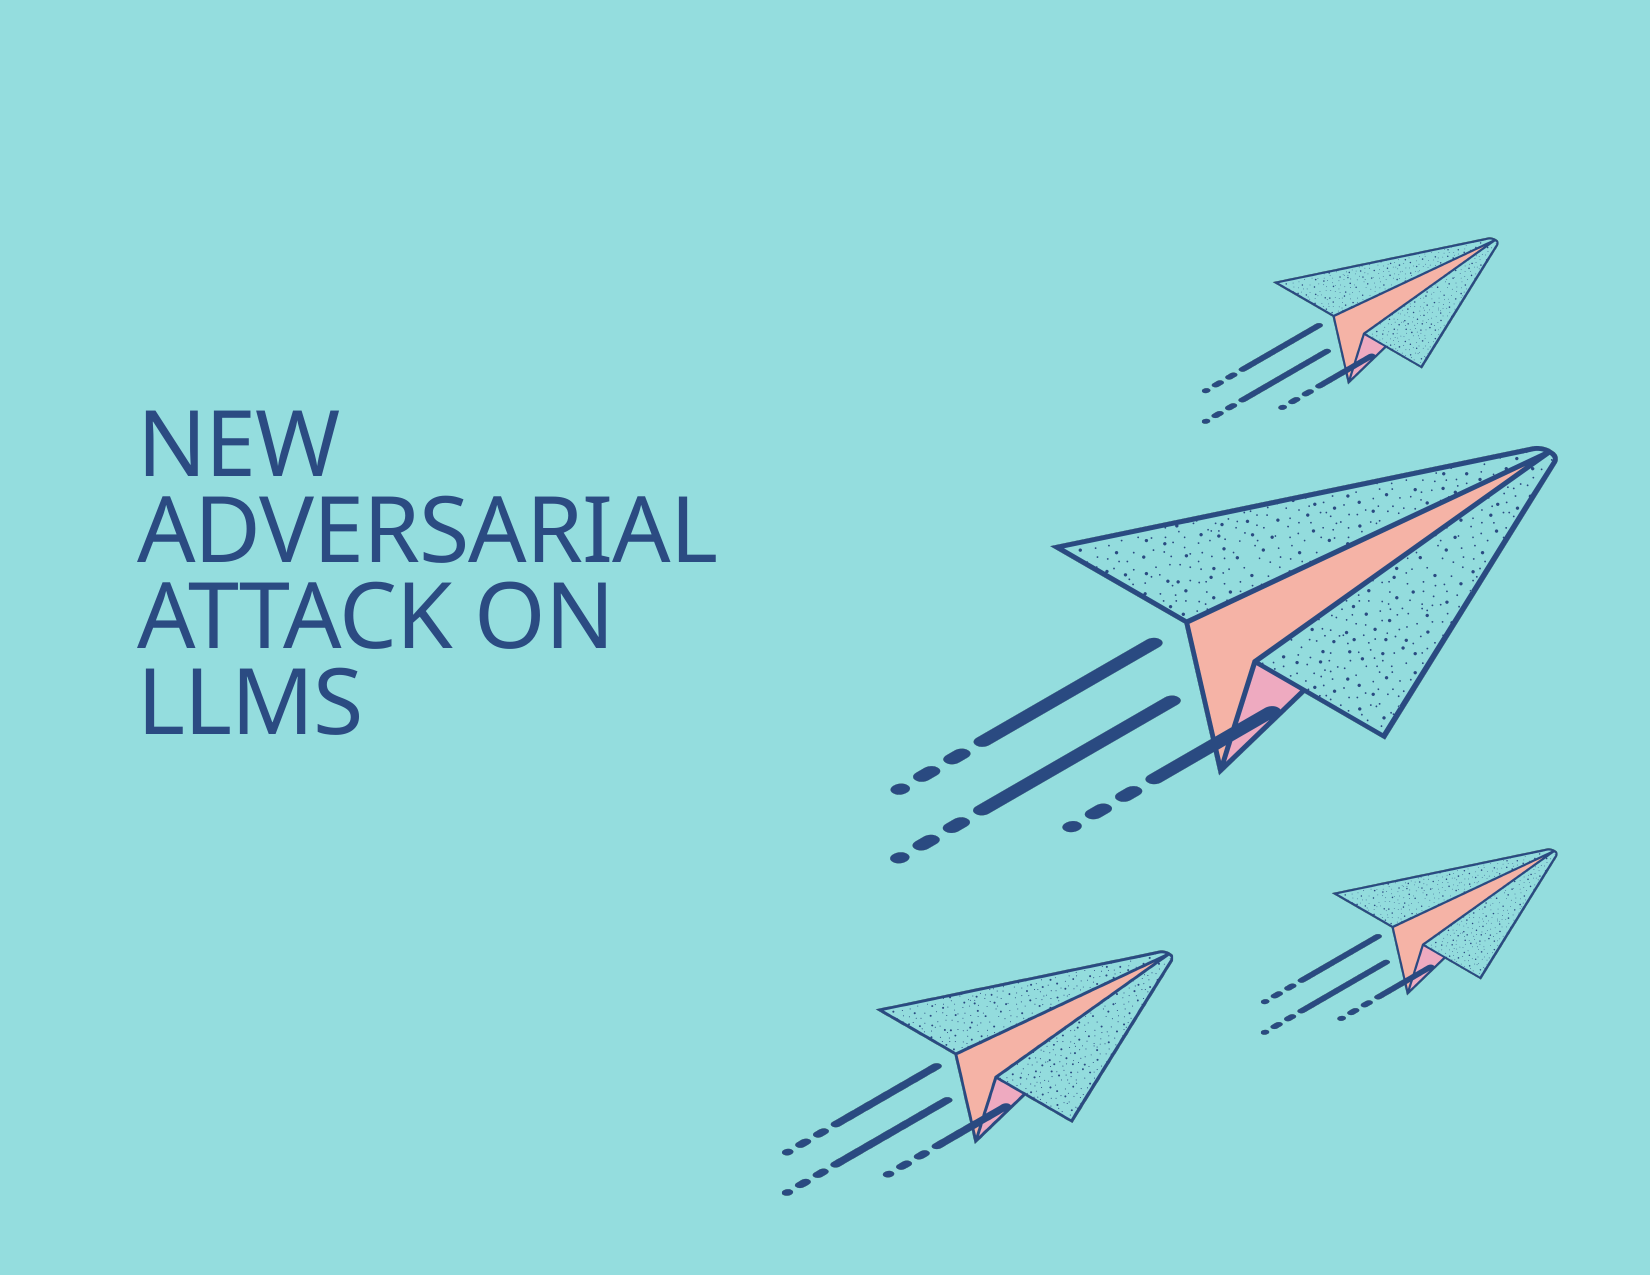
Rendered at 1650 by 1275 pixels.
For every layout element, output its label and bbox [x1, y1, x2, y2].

text_box [136, 408, 797, 854]
text_box [1260, 848, 1558, 1035]
text_box [1201, 237, 1499, 424]
text_box [889, 445, 1558, 864]
text_box [781, 950, 1174, 1196]
